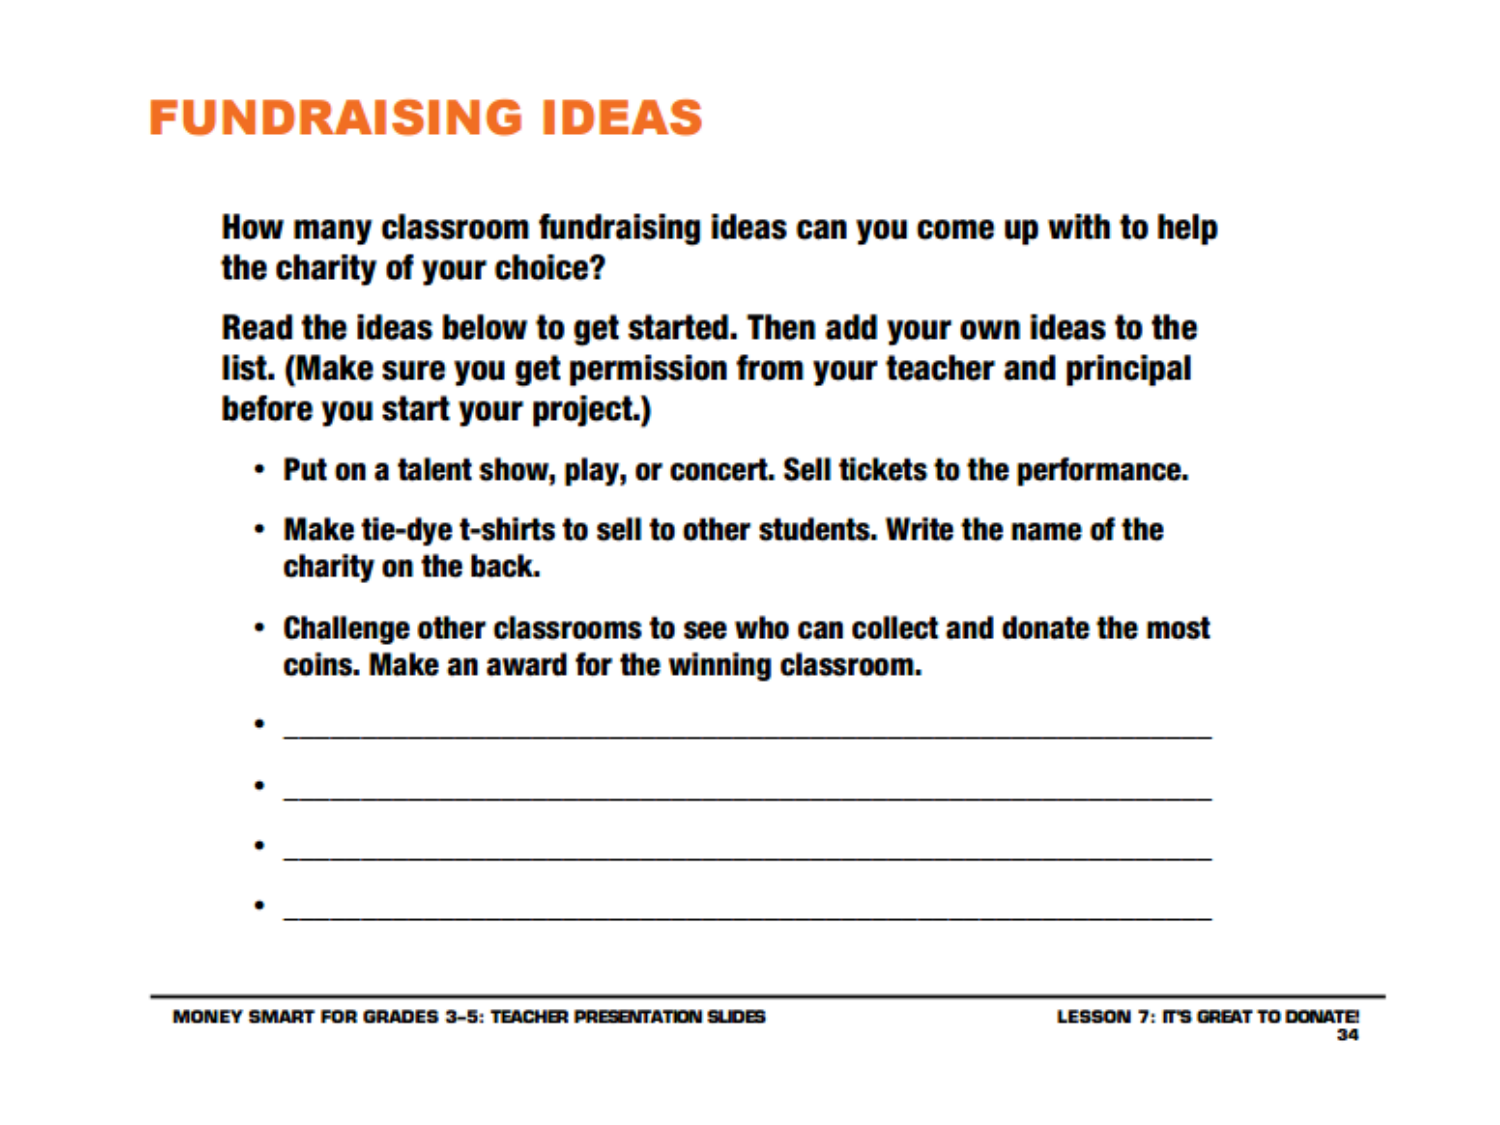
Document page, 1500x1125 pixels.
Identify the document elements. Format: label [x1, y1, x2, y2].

picture [99, 47, 1426, 1065]
